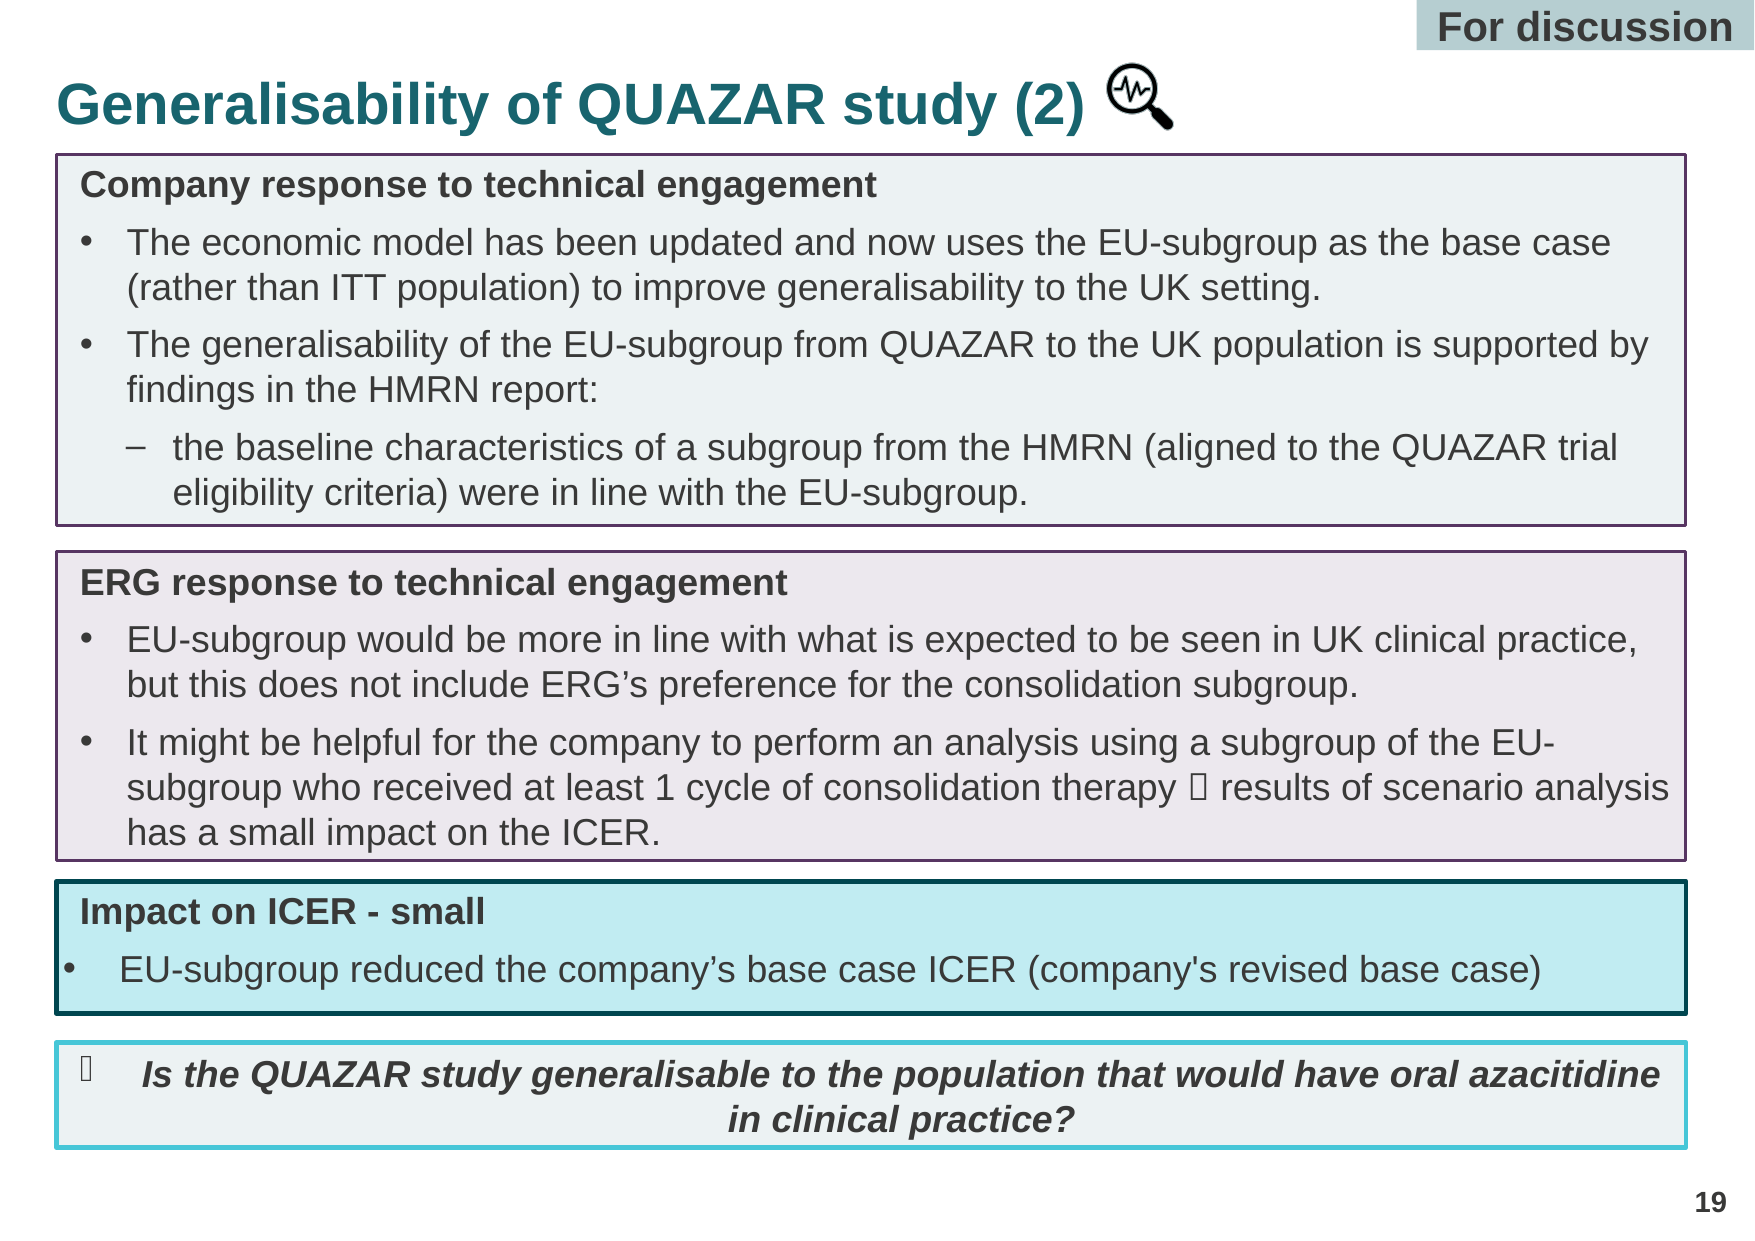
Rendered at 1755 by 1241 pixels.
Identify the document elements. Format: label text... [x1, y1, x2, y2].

text_box [42, 1115, 262, 1212]
slide_number 19 [1644, 1163, 1728, 1218]
text_box ERG response to technical engagement EU-subgroup would be more in line with what is expected to be seen in UK clinical practice, but this does not include ERG’s preference for the consolidation subgroup. It might be helpful for the company to perform an analysis using a subgroup of the EU-subgroup who received at least 1 cycle of consolidation therapy  results of scenario analysis has a small impact on the ICER. [56, 551, 1686, 861]
text_box For discussion [1416, 0, 1755, 51]
text_box Company response to technical engagement The economic model has been updated and now uses the EU-subgroup as the base case (rather than ITT population) to improve generalisability to the UK setting. The generalisability of the EU-subgroup from QUAZAR to the UK population is supported by findings in the HMRN report: the baseline characteristics of a subgroup from the HMRN (aligned to the QUAZAR trial eligibility criteria) were in line with the EU-subgroup. [56, 154, 1686, 526]
text_box Is the QUAZAR study generalisable to the population that would have oral azacitidine in clinical practice? [56, 1042, 1686, 1148]
text_box Generalisability of QUAZAR study (2) [56, 48, 1643, 154]
text_box [42, 28, 1416, 155]
picture [1100, 56, 1181, 137]
text_box Impact on ICER - small EU-subgroup reduced the company’s base case ICER (company's revised base case) [54, 879, 1688, 1015]
